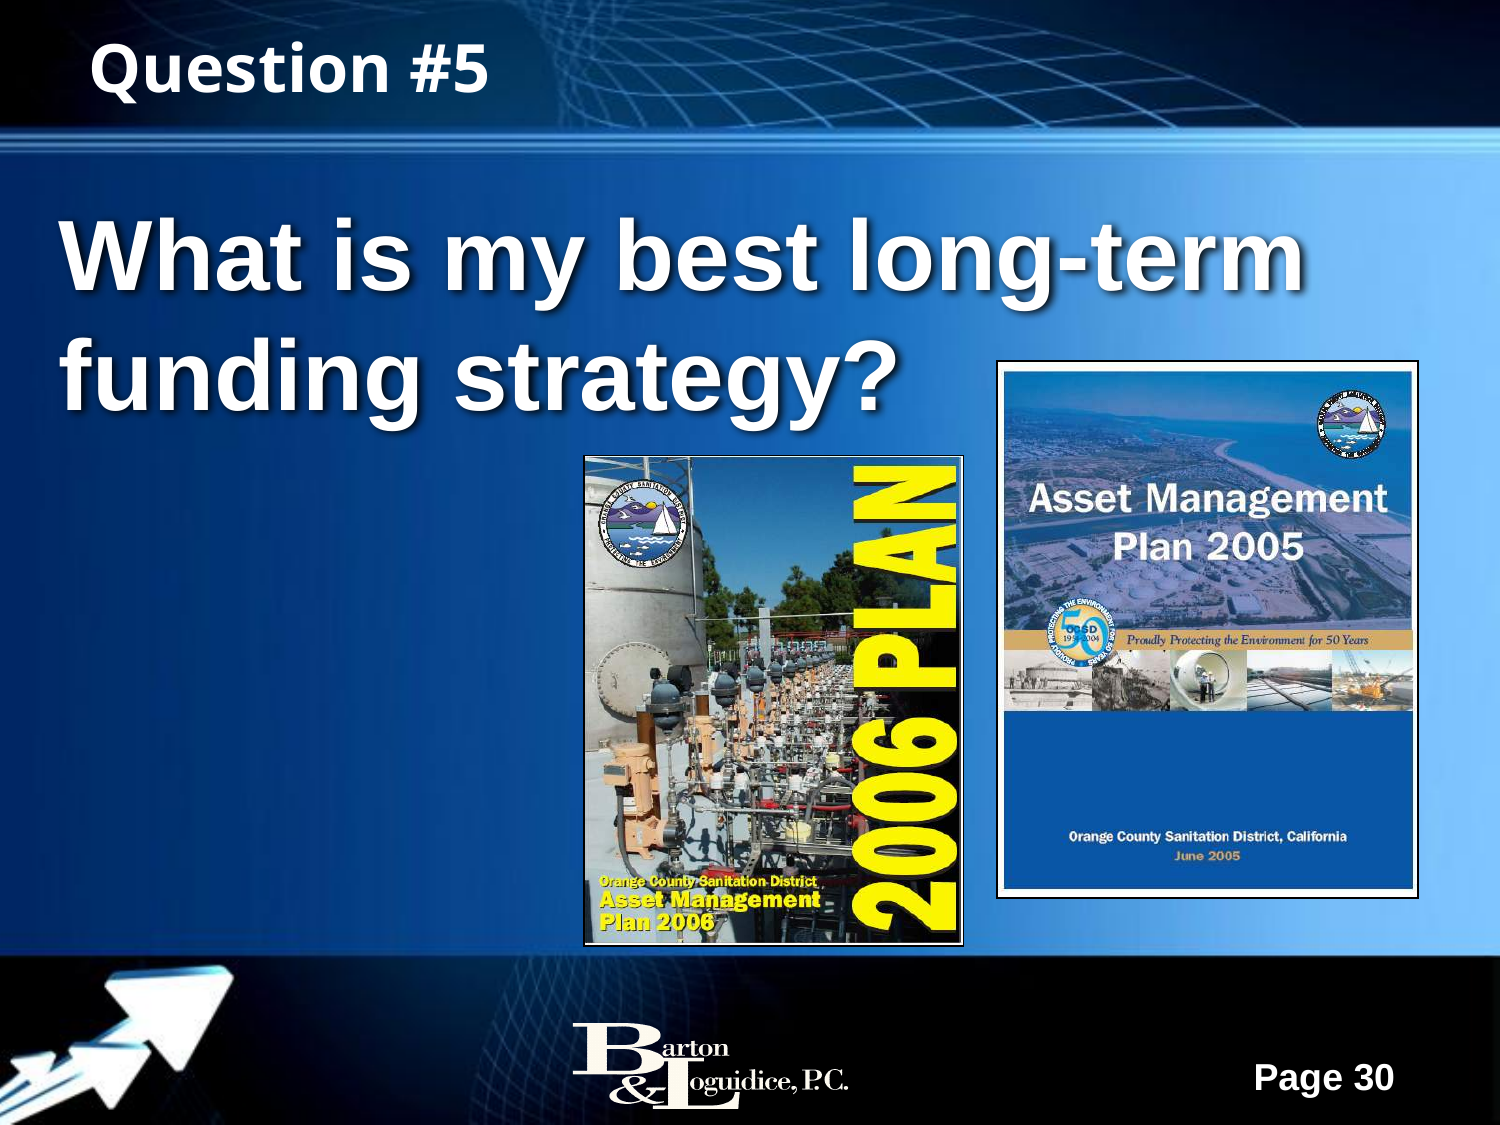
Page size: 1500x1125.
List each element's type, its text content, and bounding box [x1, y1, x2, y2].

text_box What is my best long-term funding strategy? [29, 160, 1471, 516]
picture [0, 0, 1500, 1125]
text_box Question #5 [73, 18, 506, 114]
